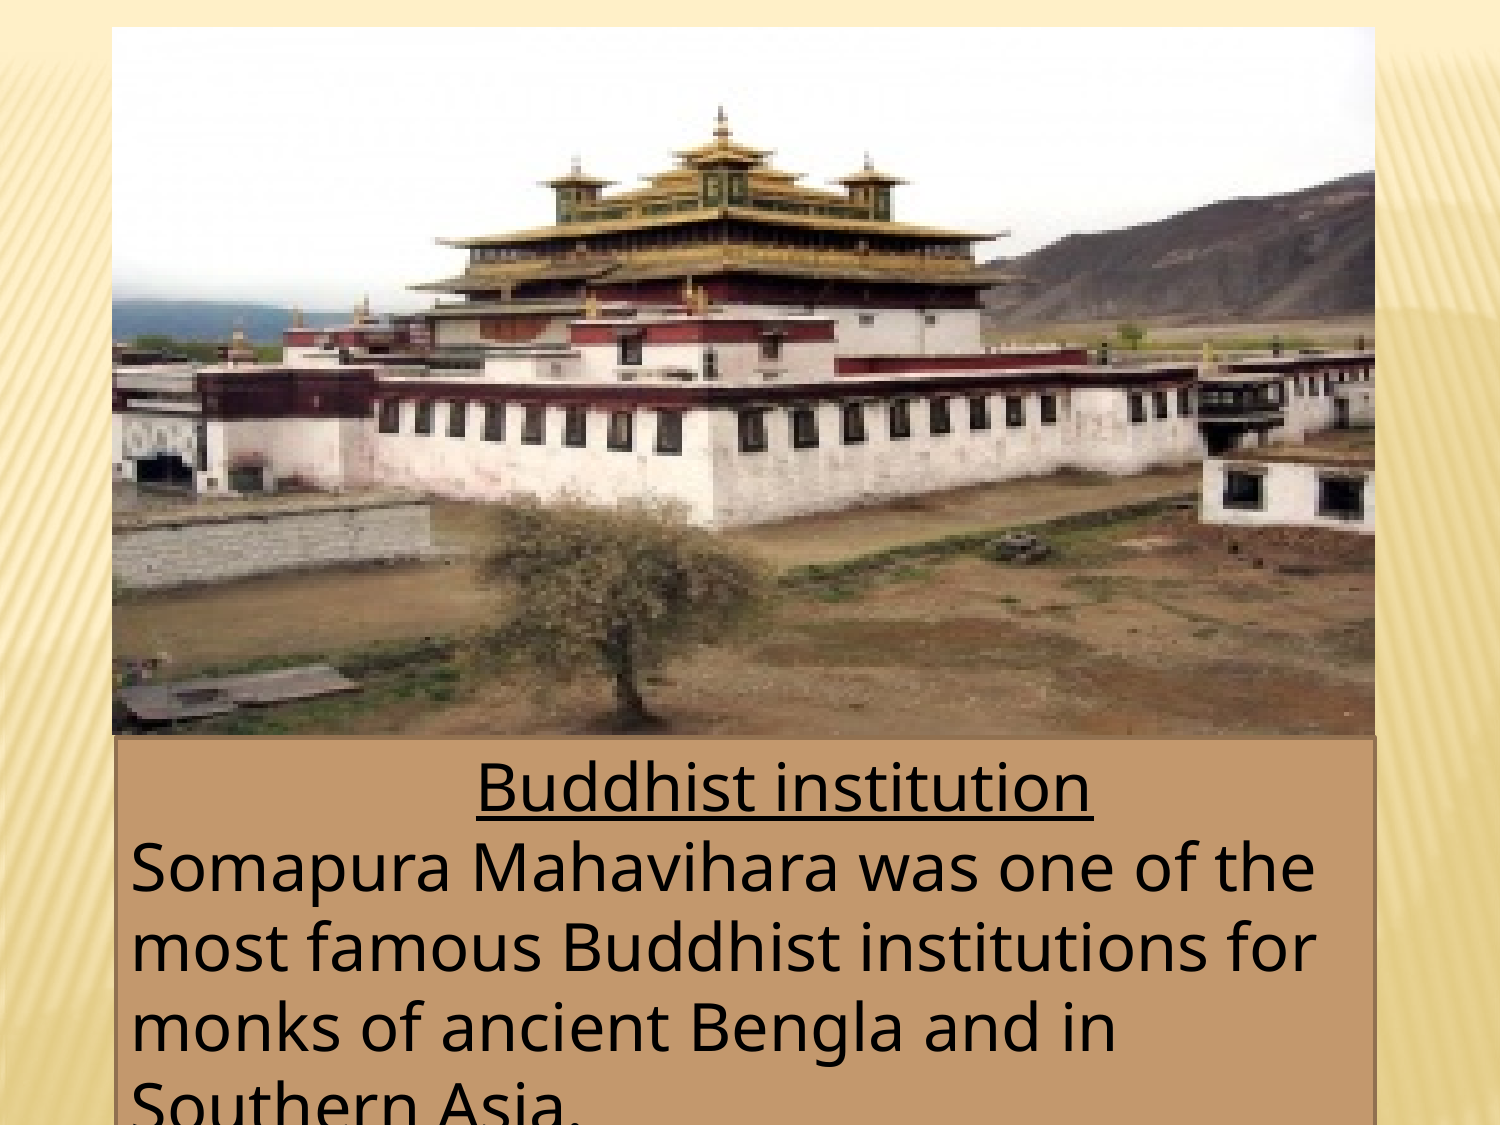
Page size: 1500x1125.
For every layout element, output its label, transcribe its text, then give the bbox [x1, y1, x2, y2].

text_box Buddhist institution Somapura Mahavihara was one of the most famous Buddhist institutions for monks of ancient Bengla and in Southern Asia. [114, 750, 1377, 1125]
picture [112, 26, 1376, 736]
